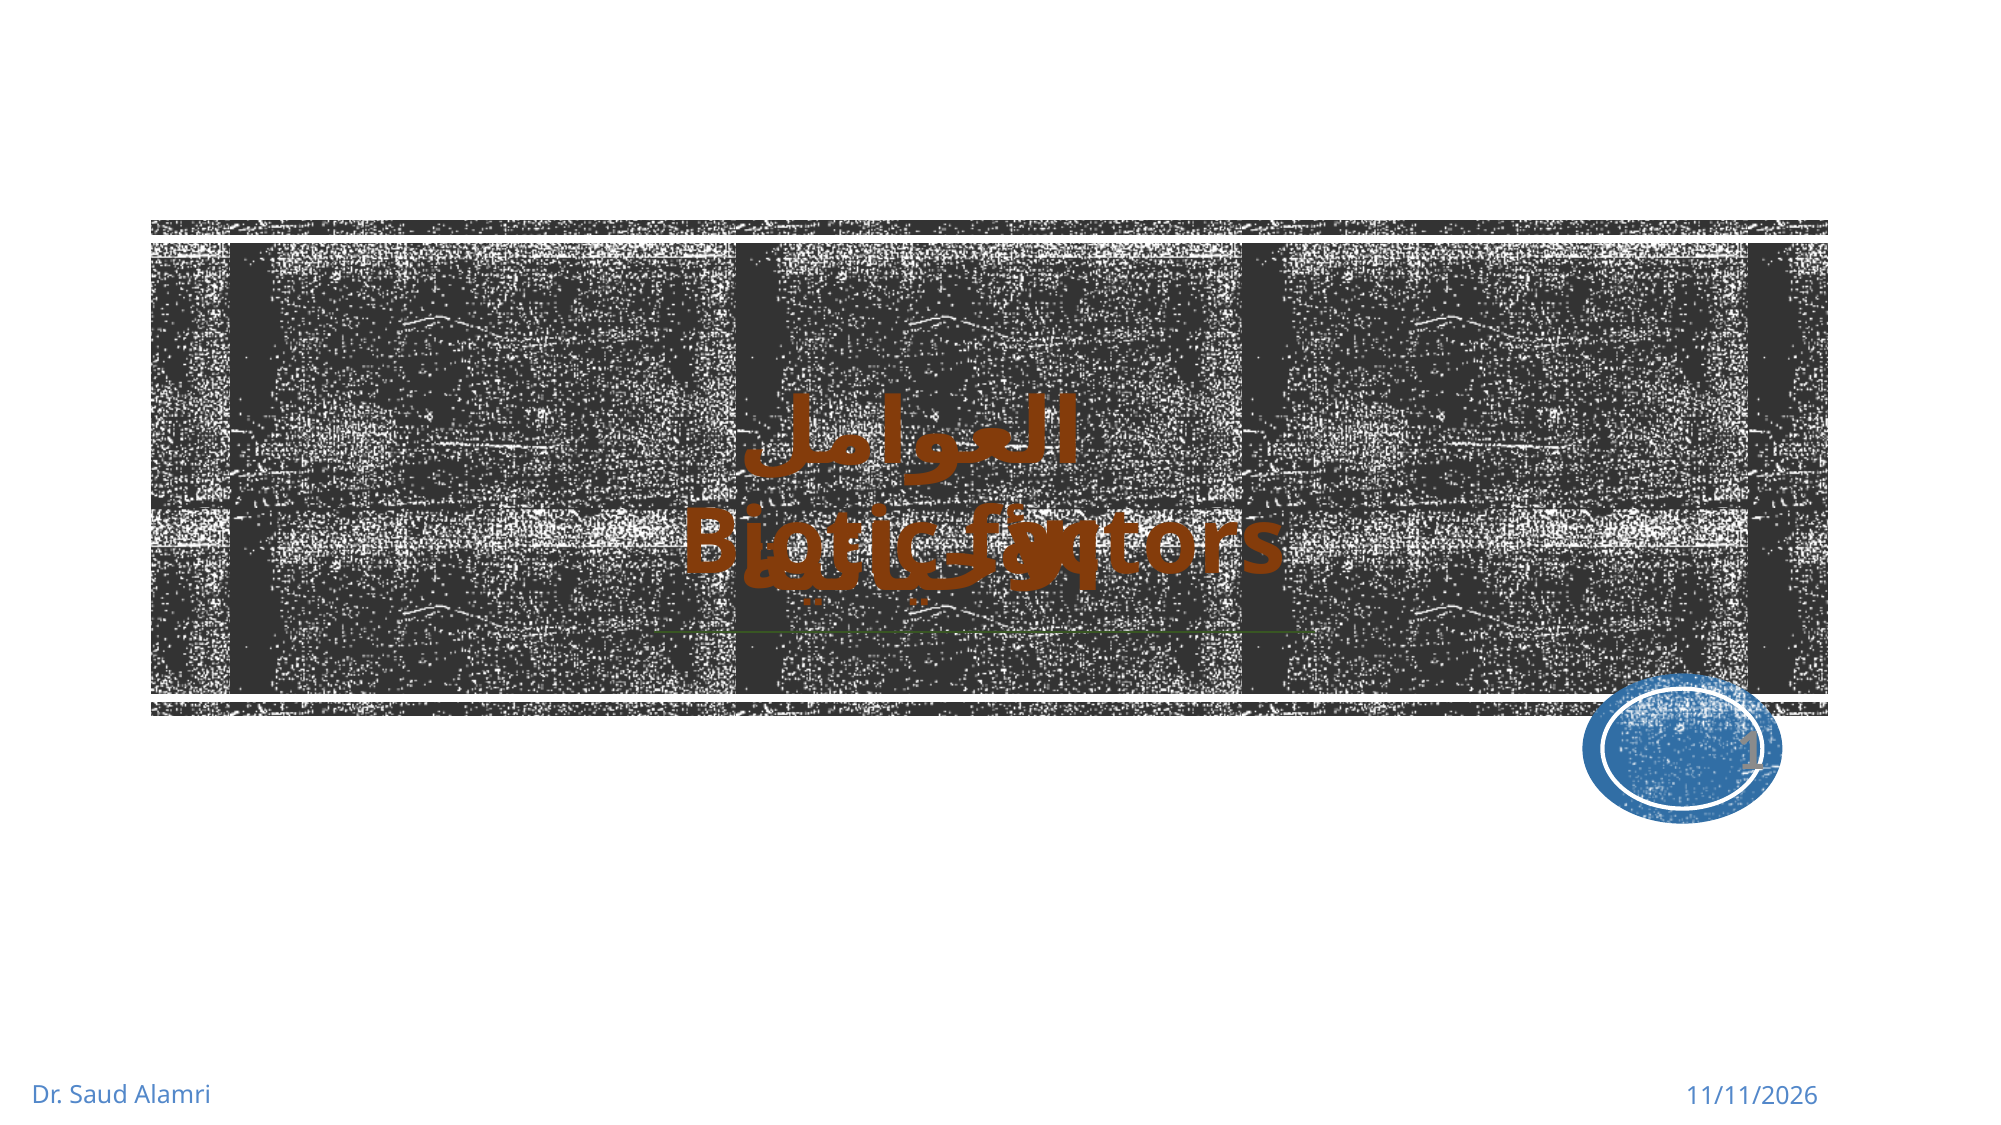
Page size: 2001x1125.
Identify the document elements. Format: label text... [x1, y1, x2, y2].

footer Dr. Saud Alamri [0, 1065, 244, 1125]
text_box Biotic factors [664, 474, 1404, 599]
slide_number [1670, 1067, 1850, 1125]
text_box العوامل الأحيائية [724, 599, 1278, 616]
slide_number 1 [1584, 693, 1781, 799]
text_box العوامل الأحيائية [724, 348, 1278, 474]
